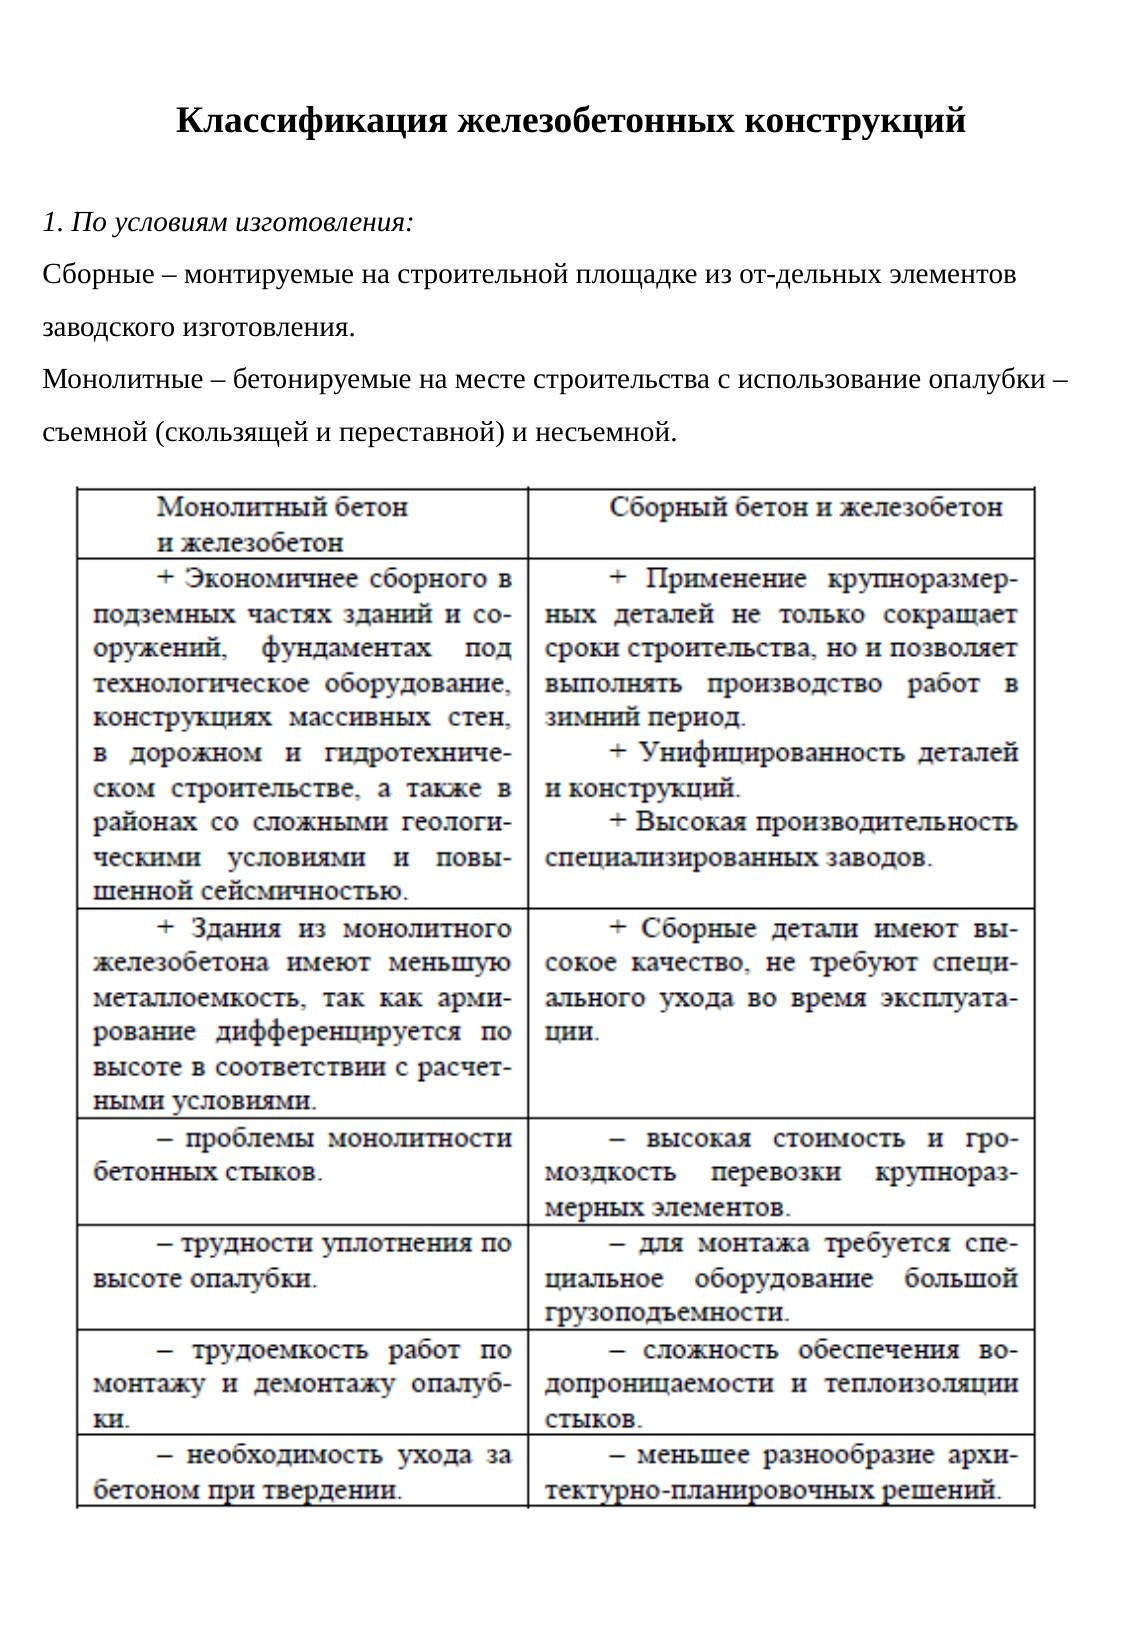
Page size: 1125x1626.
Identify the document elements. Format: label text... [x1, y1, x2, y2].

text_box Классификация железобетонных конструкций 1. По условиям изготовления: Сборные – монтируемые на строительной площадке из от-дельных элементов заводского изготовления. Монолитные – бетонируемые на месте строительства с использование опалубки – съемной (скользящей и переставной) и несъемной. [27, 87, 1125, 455]
picture [71, 485, 1052, 1523]
